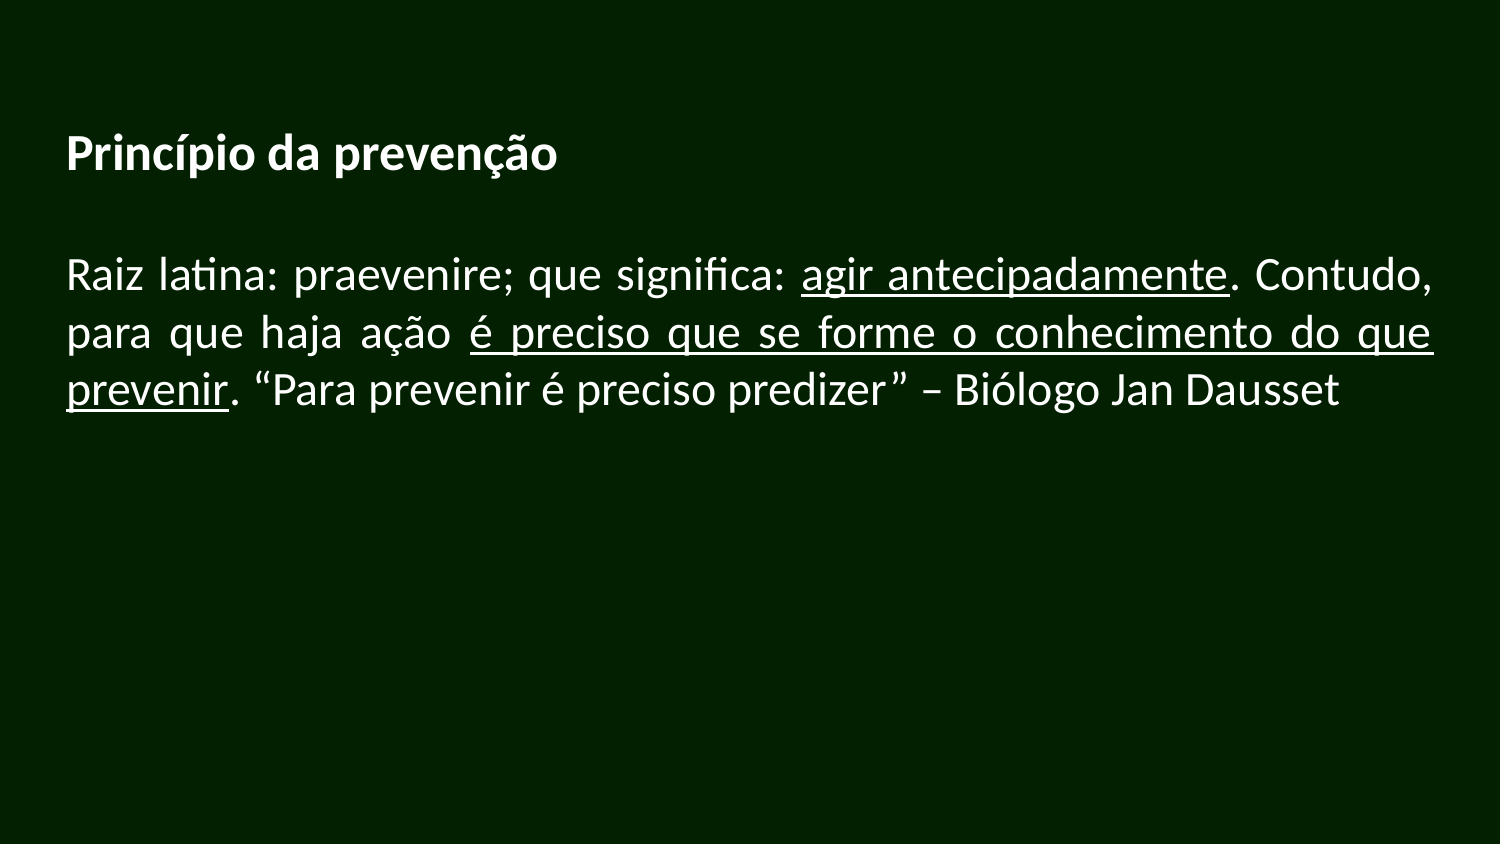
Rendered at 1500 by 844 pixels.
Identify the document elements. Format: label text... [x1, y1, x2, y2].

list Princípio da prevenção Raiz latina: praevenire; que significa: agir antecipadamente. Contudo, para que haja ação é preciso que se forme o conhecimento do que prevenir. “Para prevenir é preciso predizer” – Biólogo Jan Dausset [51, 102, 1449, 664]
